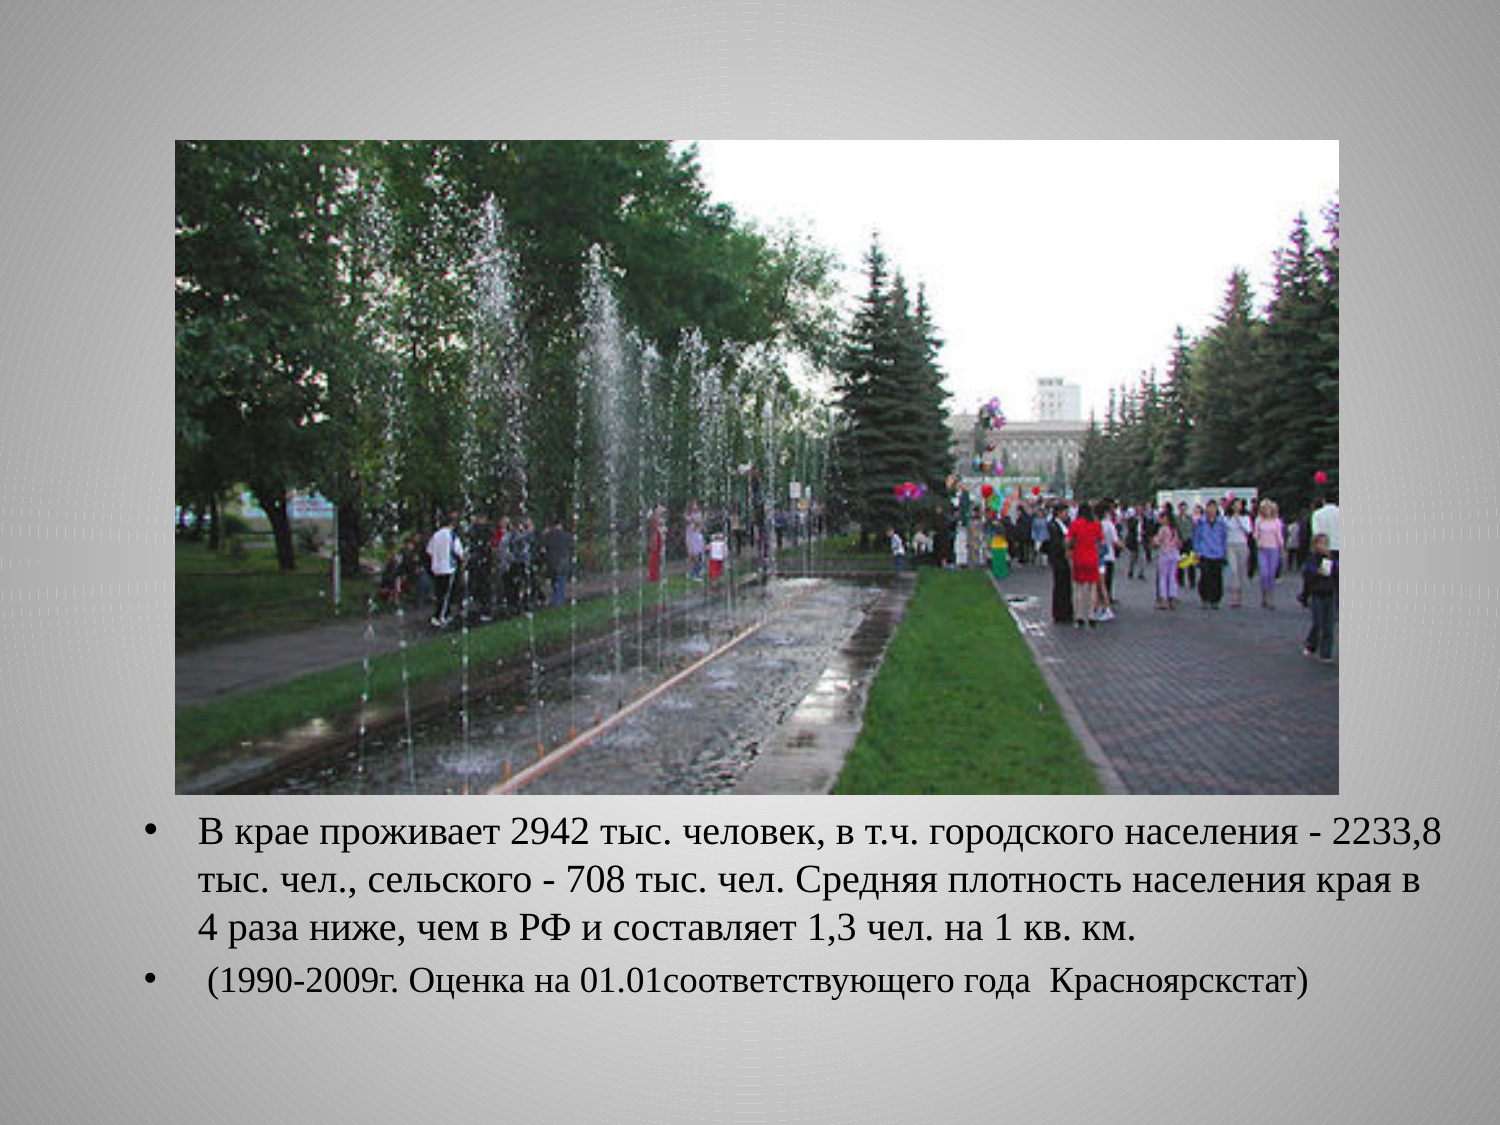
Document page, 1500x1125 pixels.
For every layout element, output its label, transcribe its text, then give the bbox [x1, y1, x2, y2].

list В крае проживает 2942 тыс. человек, в т.ч. городского населения - 2233,8 тыс. чел., сельского - 708 тыс. чел. Средняя плотность населения края в 4 раза ниже, чем в РФ и составляет 1,3 чел. на 1 кв. км. (1990-2009г. Оценка на 01.01соответствующего года Красноярскстат) [128, 796, 1465, 1079]
picture [175, 140, 1339, 795]
